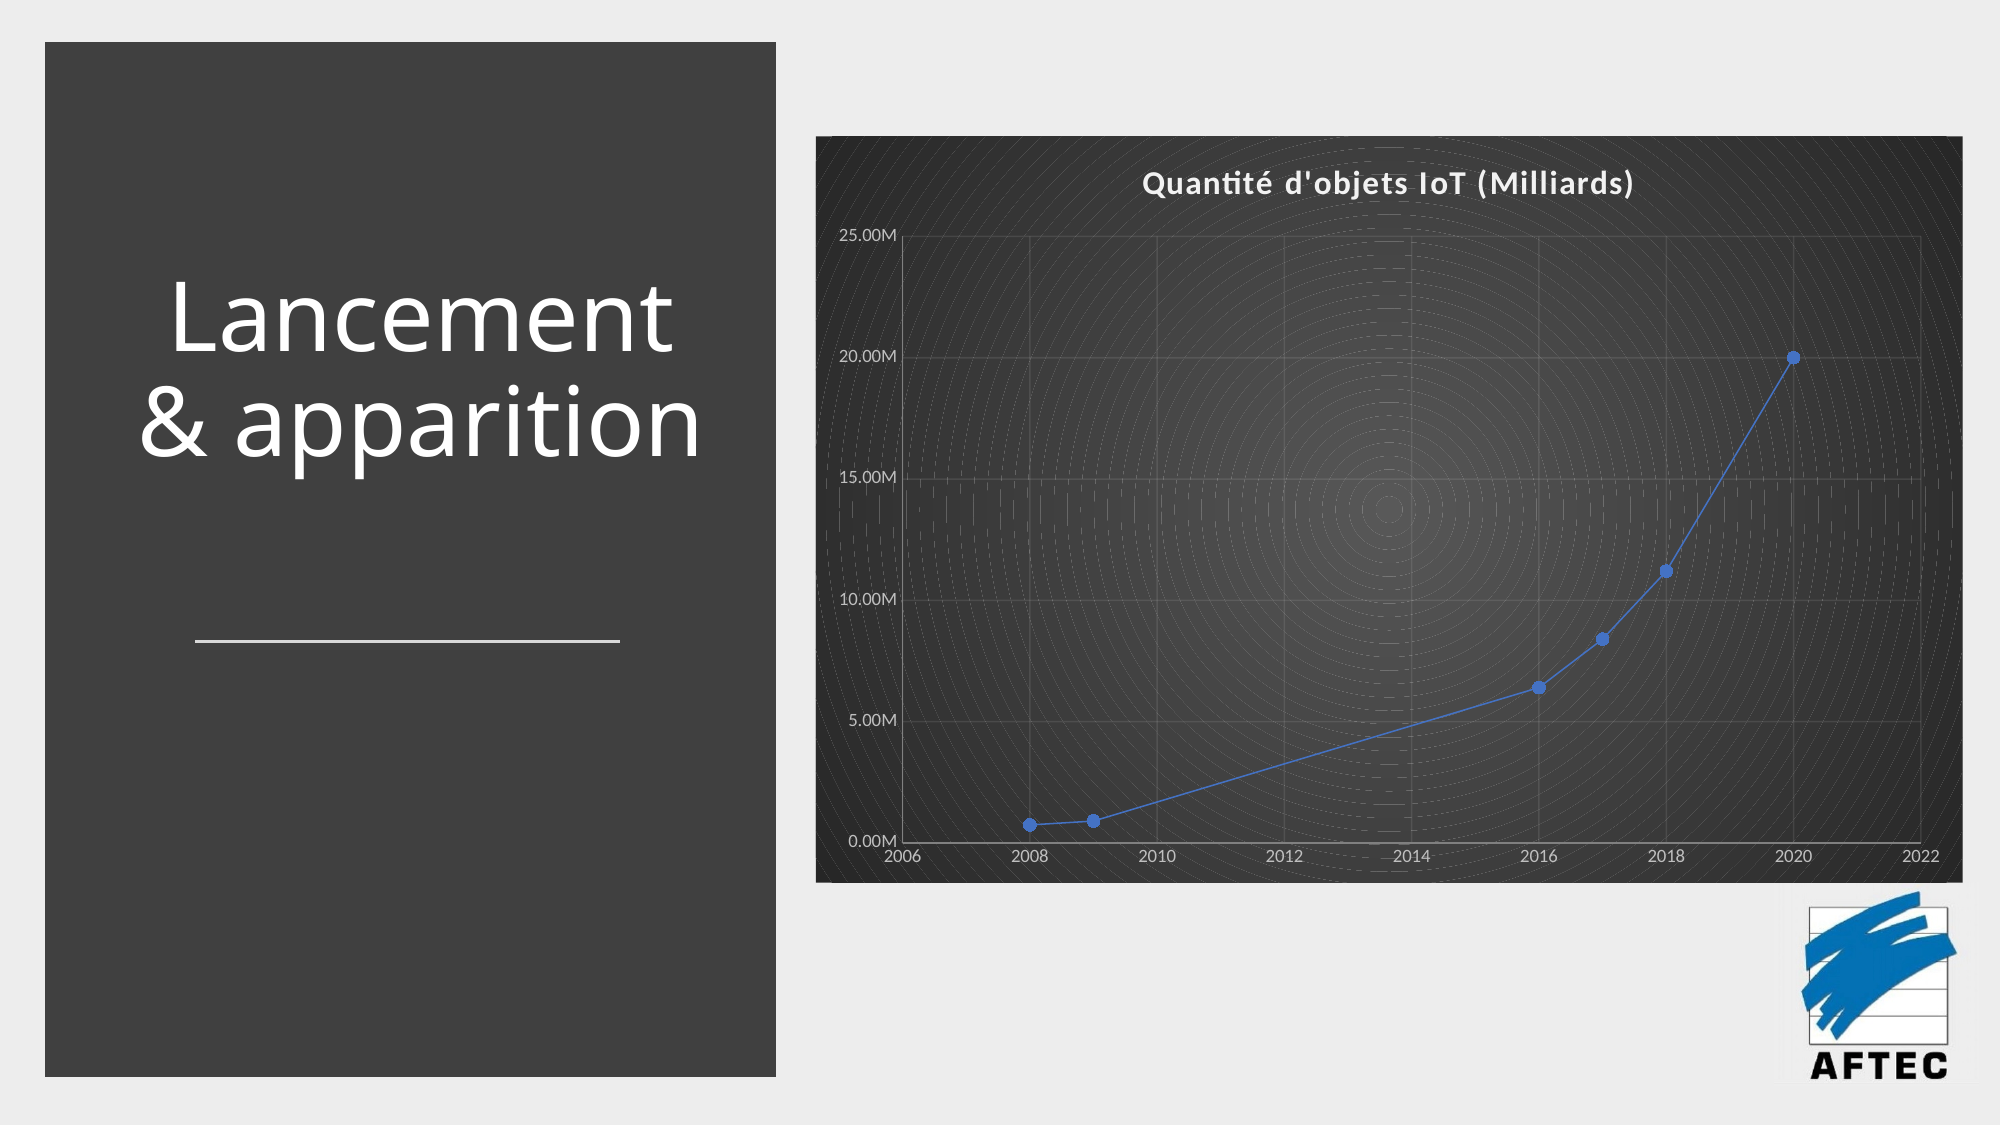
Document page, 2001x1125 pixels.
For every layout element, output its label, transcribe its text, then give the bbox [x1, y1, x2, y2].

title Lancement & apparition [121, 252, 722, 485]
chart [815, 136, 1963, 883]
picture [1774, 882, 1979, 1086]
text_box [54, 52, 767, 1067]
